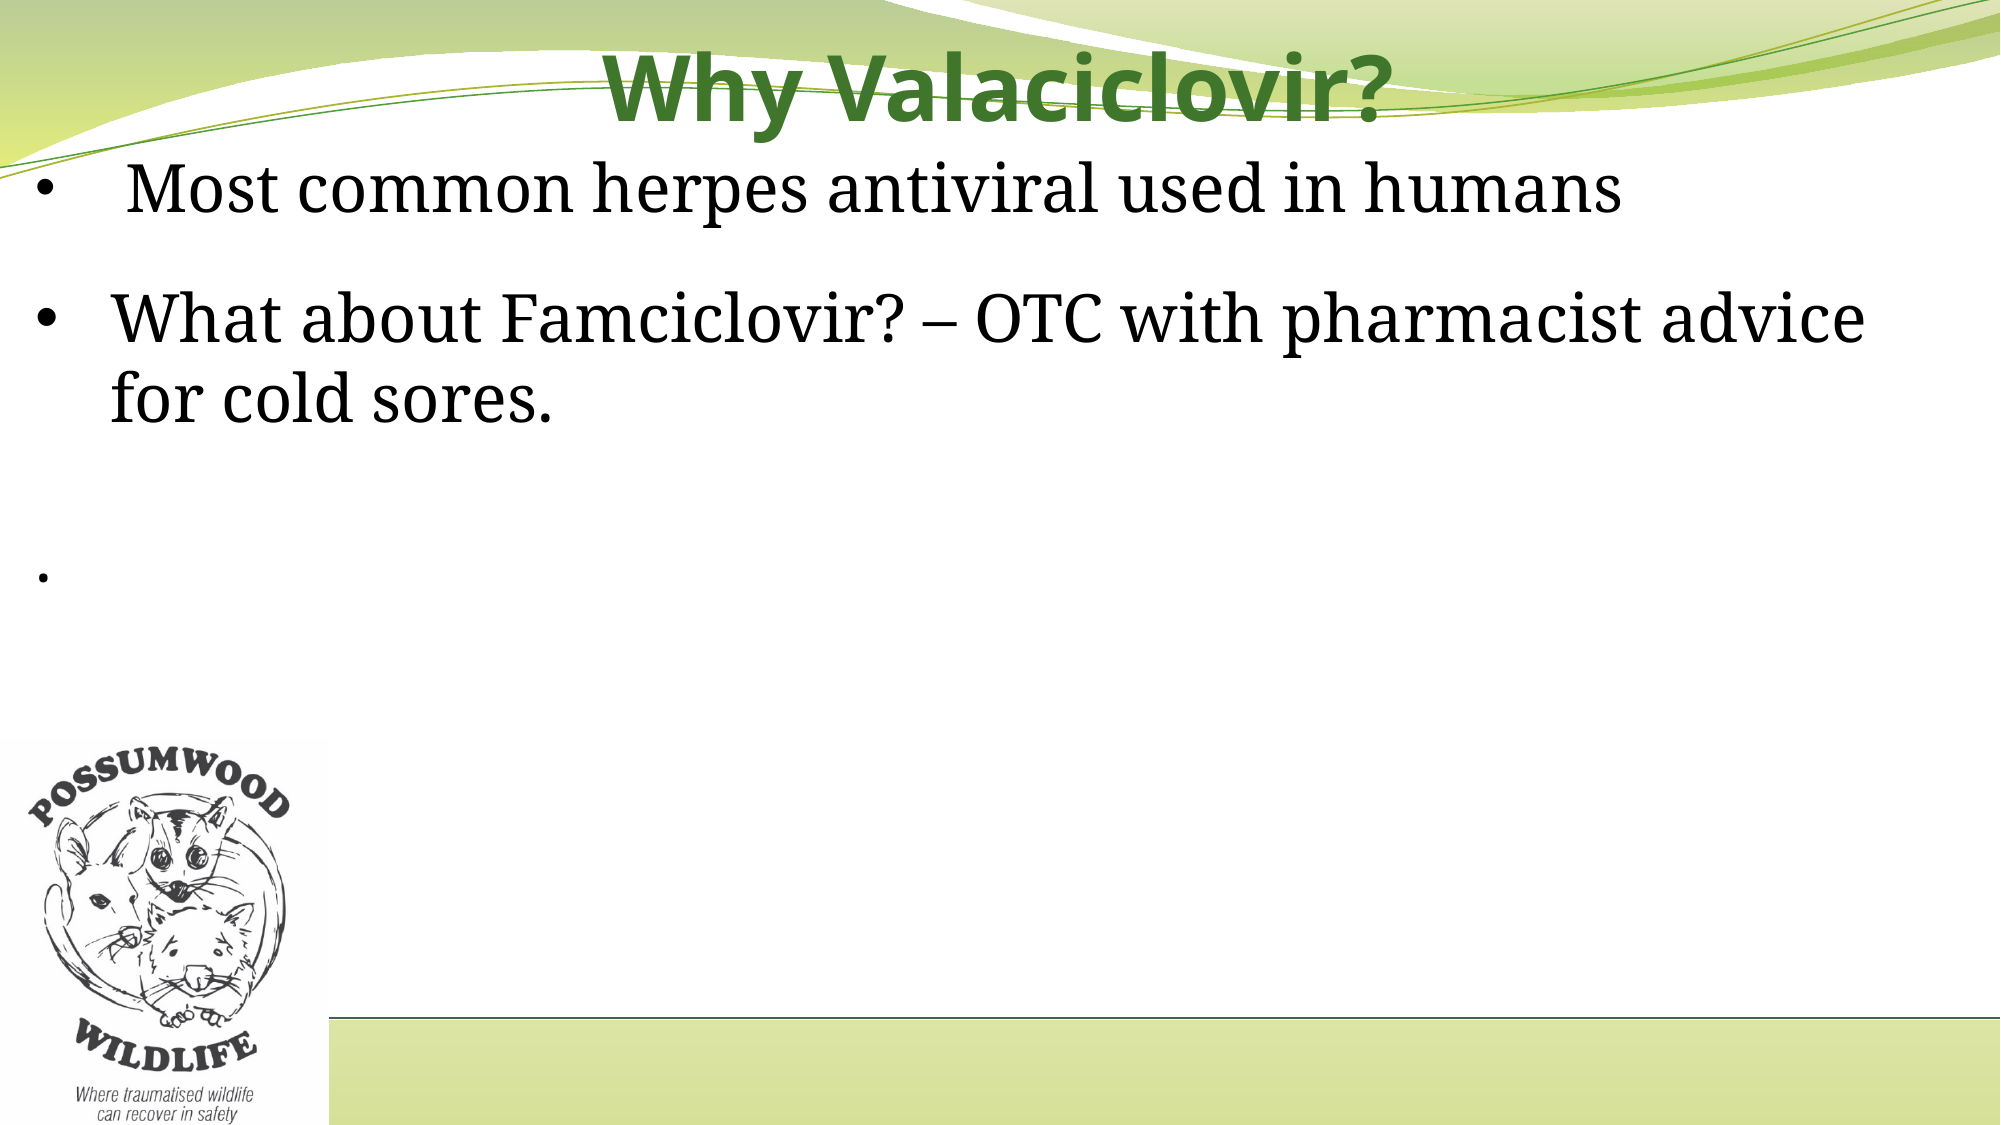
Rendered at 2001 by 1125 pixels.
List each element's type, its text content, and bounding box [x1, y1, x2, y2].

picture [0, 738, 329, 1125]
text_box Most common herpes antiviral used in humans What about Famciclovir? – OTC with pharmacist advice for cold sores. . [20, 138, 1980, 764]
text_box Why Valaciclovir? [587, 22, 1418, 138]
